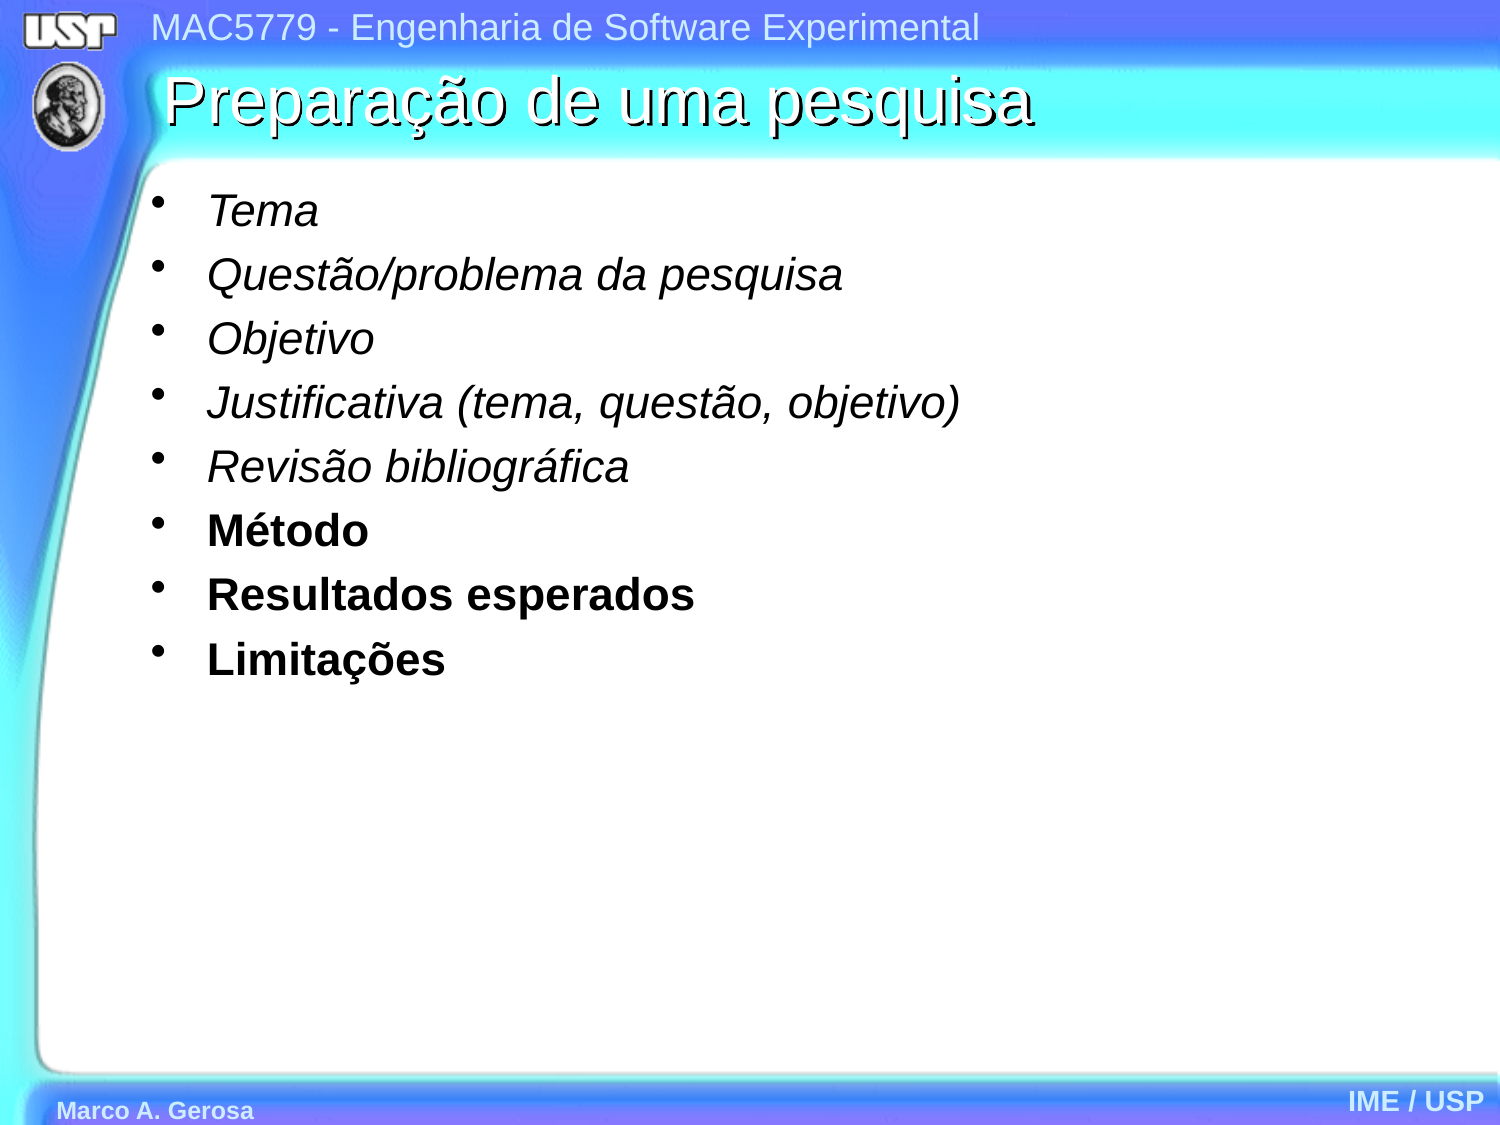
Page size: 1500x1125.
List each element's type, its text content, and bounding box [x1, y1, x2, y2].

picture [400, 22, 410, 38]
slide_number IME / USP [1104, 1074, 1500, 1125]
picture [0, 0, 1500, 1125]
slide_number Marco A. Gerosa [40, 1086, 491, 1125]
list Tema Questão/problema da pesquisa Objetivo Justificativa (tema, questão, objetivo) Revisão bibliográfica Método Resultados esperados Limitações [135, 172, 1500, 1059]
title Preparação de uma pesquisa [147, 44, 1500, 150]
picture [811, 22, 821, 38]
